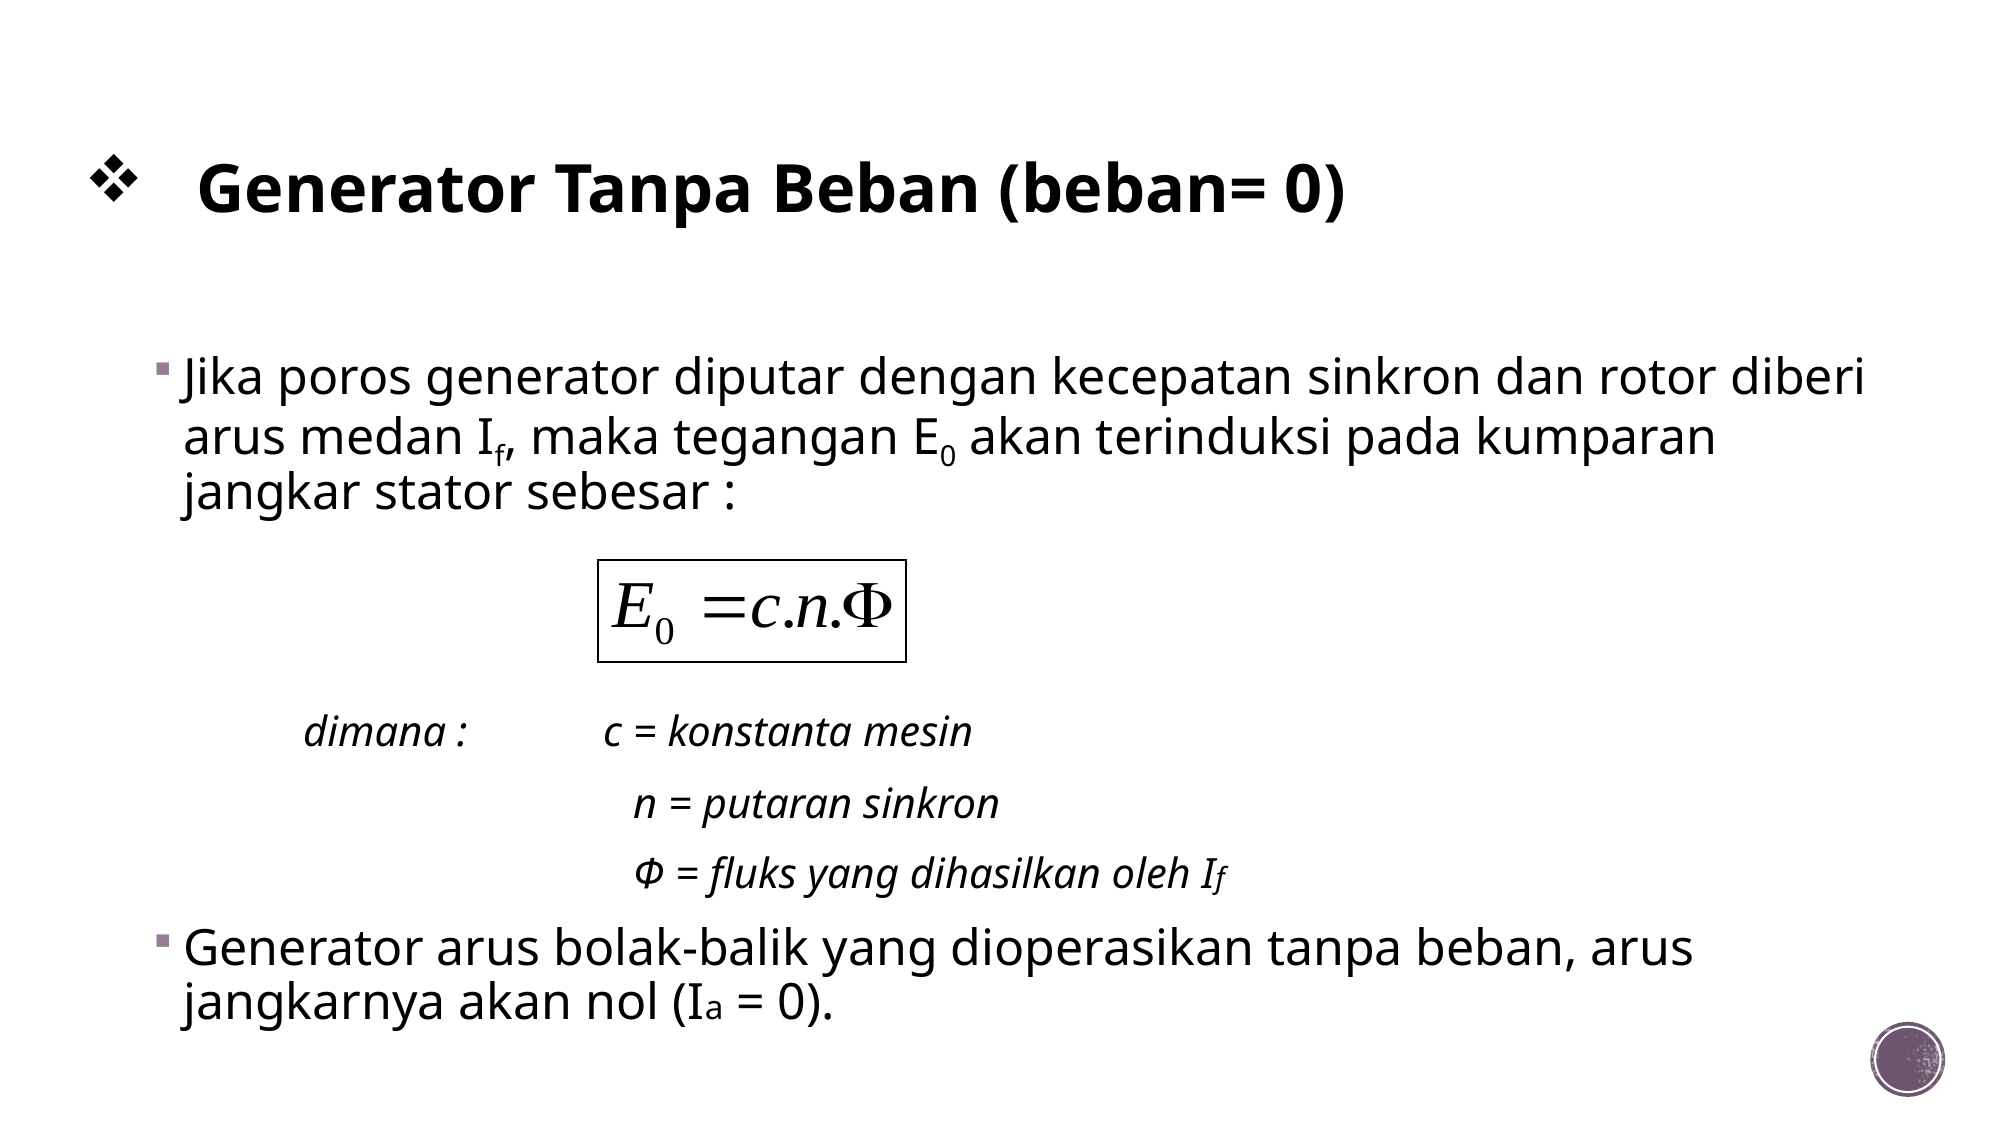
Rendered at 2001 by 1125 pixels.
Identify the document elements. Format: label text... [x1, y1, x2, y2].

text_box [600, 562, 904, 660]
title Generator Tanpa Beban (beban= 0) [69, 120, 1720, 342]
text_box Jika poros generator diputar dengan kecepatan sinkron dan rotor diberi arus medan If, maka tegangan E0 akan terinduksi pada kumparan jangkar stator sebesar : dimana : c = konstanta mesin n = putaran sinkron Φ = fluks yang dihasilkan oleh If Generator arus bolak-balik yang dioperasikan tanpa beban, arus jangkarnya akan nol (Ia = 0). [138, 343, 1889, 1125]
